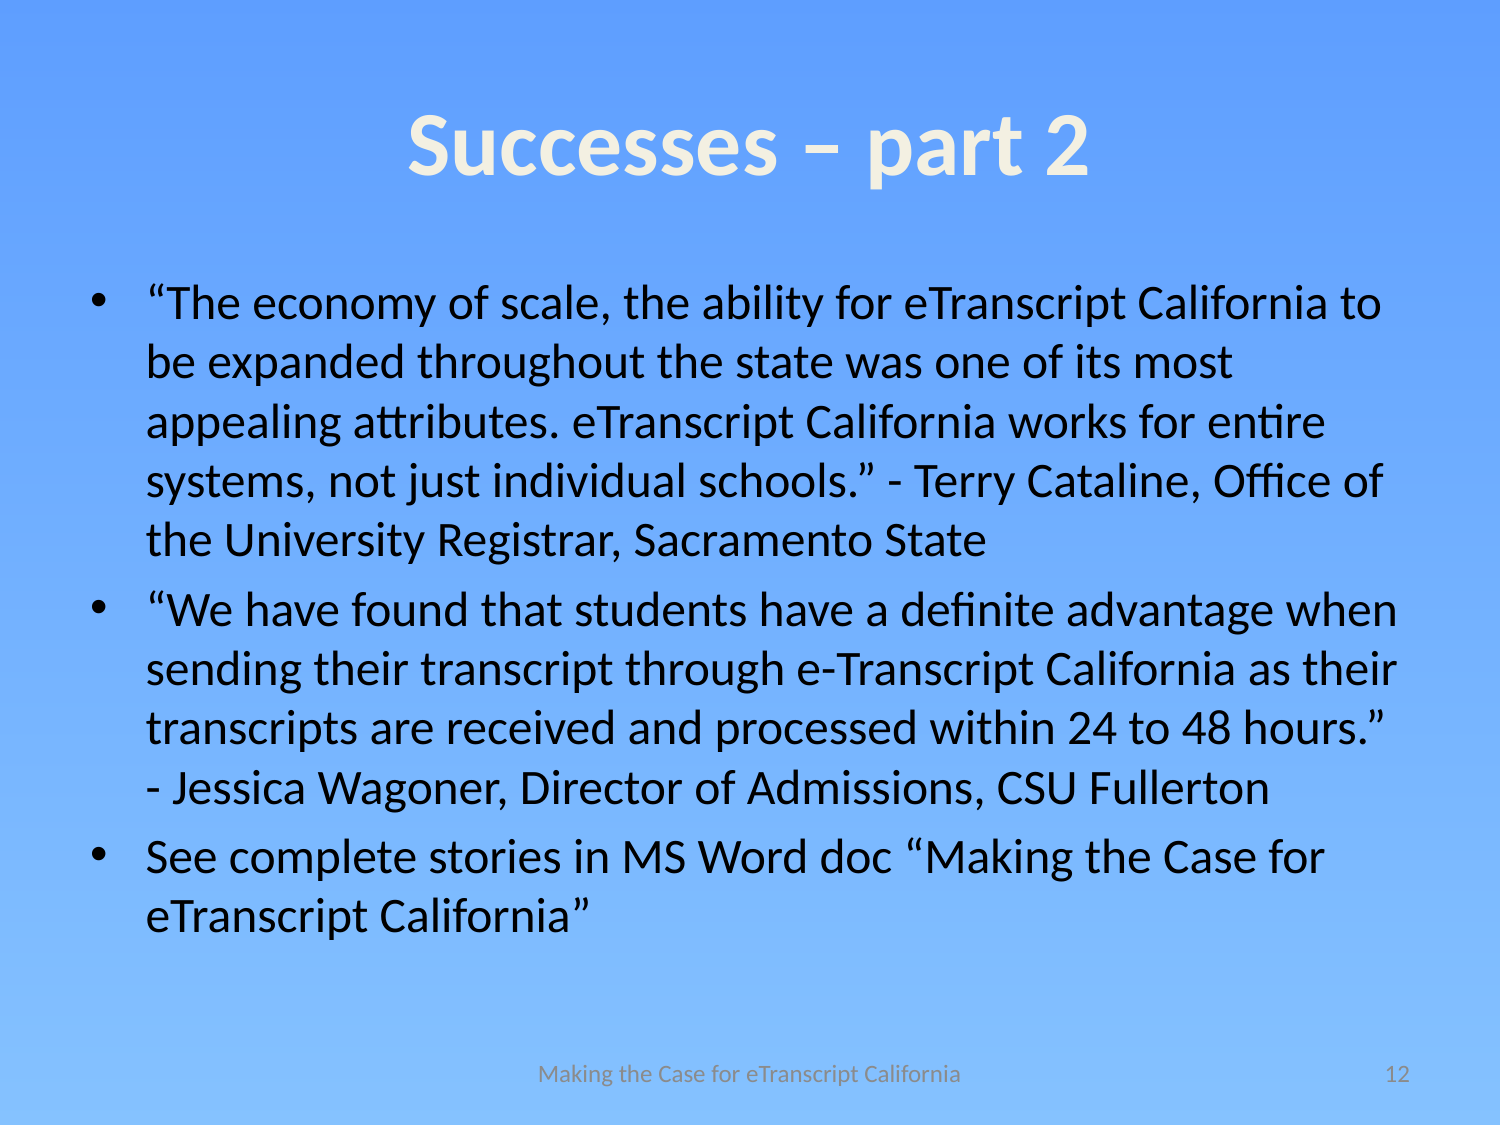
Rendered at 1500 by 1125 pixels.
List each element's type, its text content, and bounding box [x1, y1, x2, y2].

title Successes – part 2 [75, 45, 1425, 233]
list “The economy of scale, the ability for eTranscript California to be expanded throughout the state was one of its most appealing attributes. eTranscript California works for entire systems, not just individual schools.” - Terry Cataline, Office of the University Registrar, Sacramento State “We have found that students have a definite advantage when sending their transcript through e-Transcript California as their transcripts are received and processed within 24 to 48 hours.” - Jessica Wagoner, Director of Admissions, CSU Fullerton See complete stories in MS Word doc “Making the Case for eTranscript California” [75, 262, 1425, 1005]
footer Making the Case for eTranscript California [512, 1042, 988, 1103]
slide_number 12 [1074, 1042, 1425, 1103]
